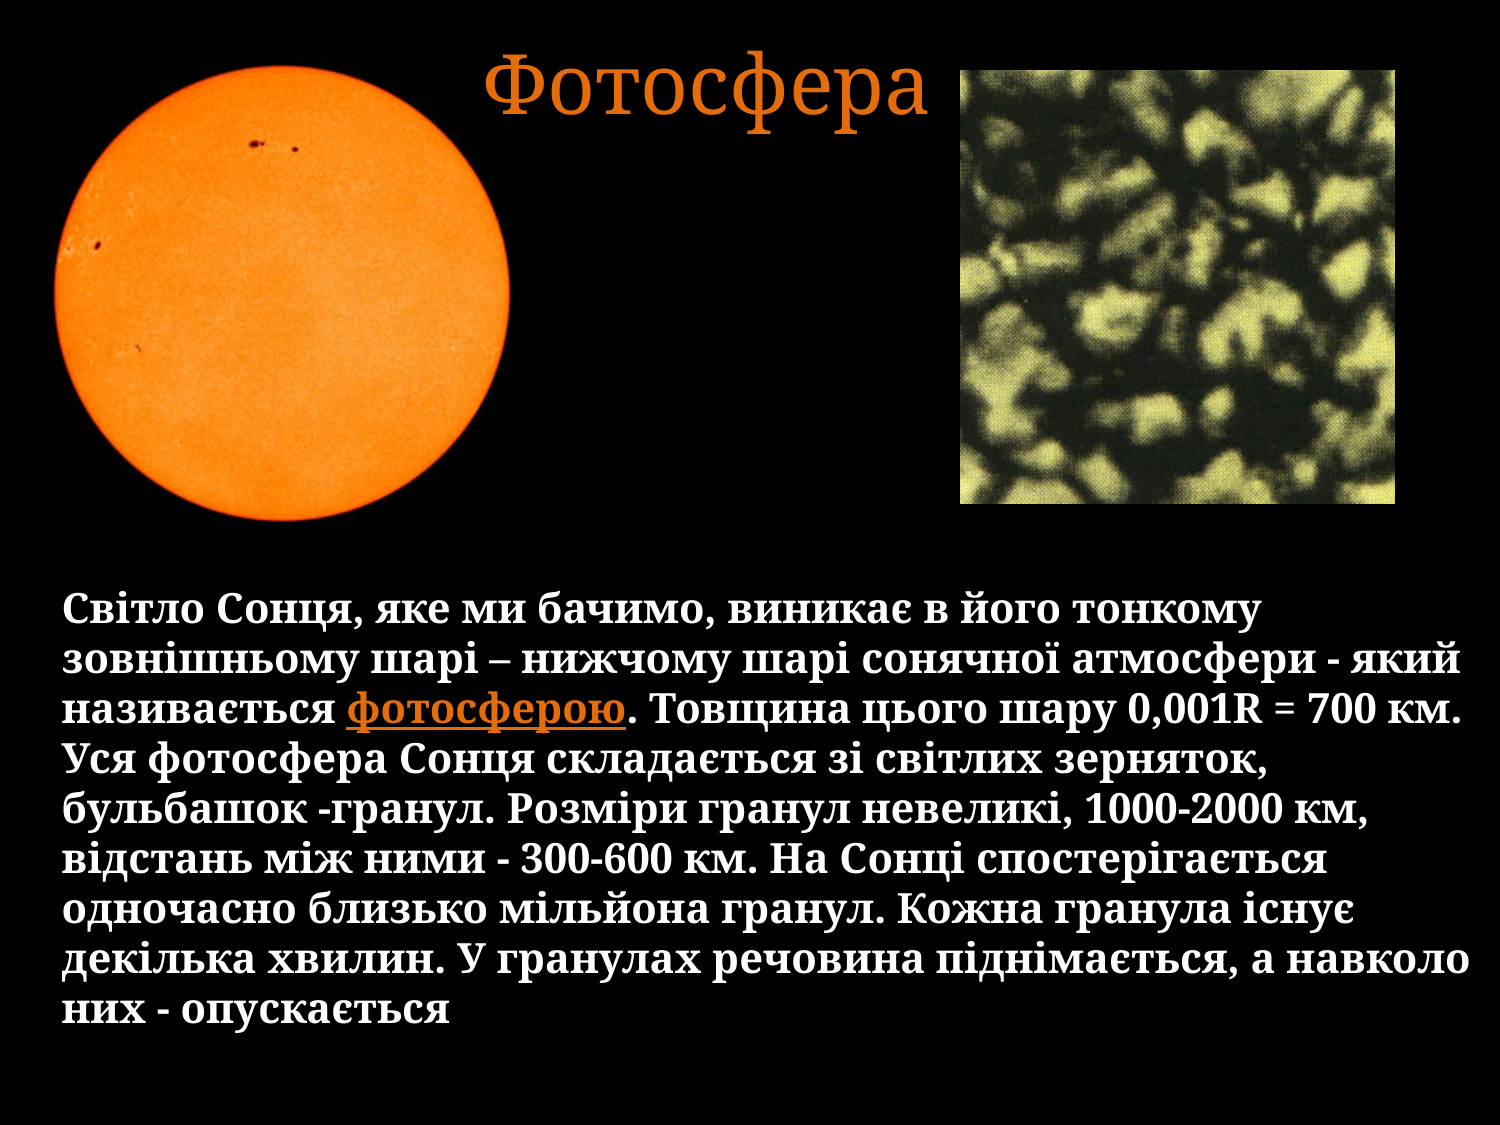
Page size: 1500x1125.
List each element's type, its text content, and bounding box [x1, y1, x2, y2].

text_box Світло Сонця, яке ми бачимо, виникає в його тонкому зовнішньому шарі – нижчому шарі сонячної атмосфери - який називається фотосферою. Товщина цього шару 0,001R = 700 км. Уся фотосфера Сонця складається зі світлих зерняток, бульбашок -гранул. Розміри гранул невеликі, 1000-2000 км, відстань між ними - 300-600 км. На Сонці спостерігається одночасно близько мільйона гранул. Кожна гранула існує декілька хвилин. У гранулах речовина піднімається, а навколо них - опускається [46, 574, 1500, 1040]
picture [46, 58, 516, 528]
picture [960, 70, 1395, 505]
text_box Фотосфера [468, 23, 1149, 139]
